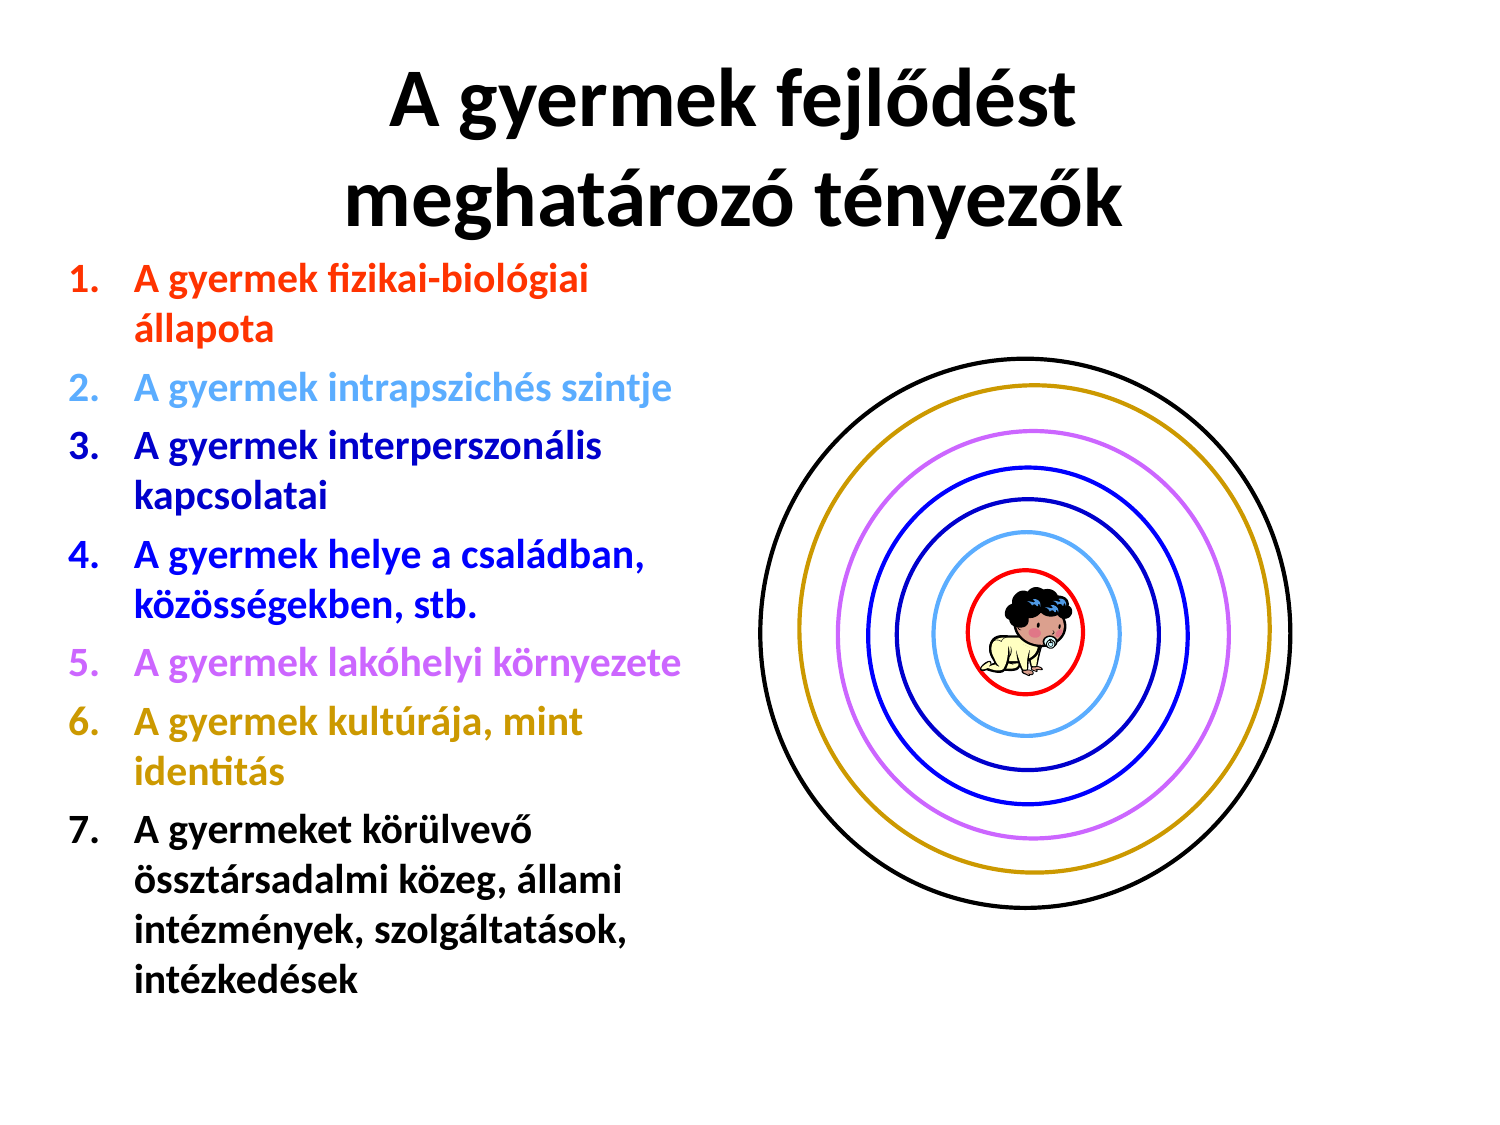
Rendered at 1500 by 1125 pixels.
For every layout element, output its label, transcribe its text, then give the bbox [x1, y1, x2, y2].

title A gyermek fejlődést meghatározó tényezők [236, 19, 1232, 268]
text_box [760, 358, 1291, 908]
picture [976, 582, 1076, 677]
list A gyermek fizikai-biológiai állapota A gyermek intrapszichés szintje A gyermek interperszonális kapcsolatai A gyermek helye a családban, közösségekben, stb. A gyermek lakóhelyi környezete A gyermek kultúrája, mint identitás A gyermeket körülvevő össztársadalmi közeg, állami intézmények, szolgáltatások, intézkedések [53, 243, 742, 1125]
text_box [799, 385, 1270, 873]
